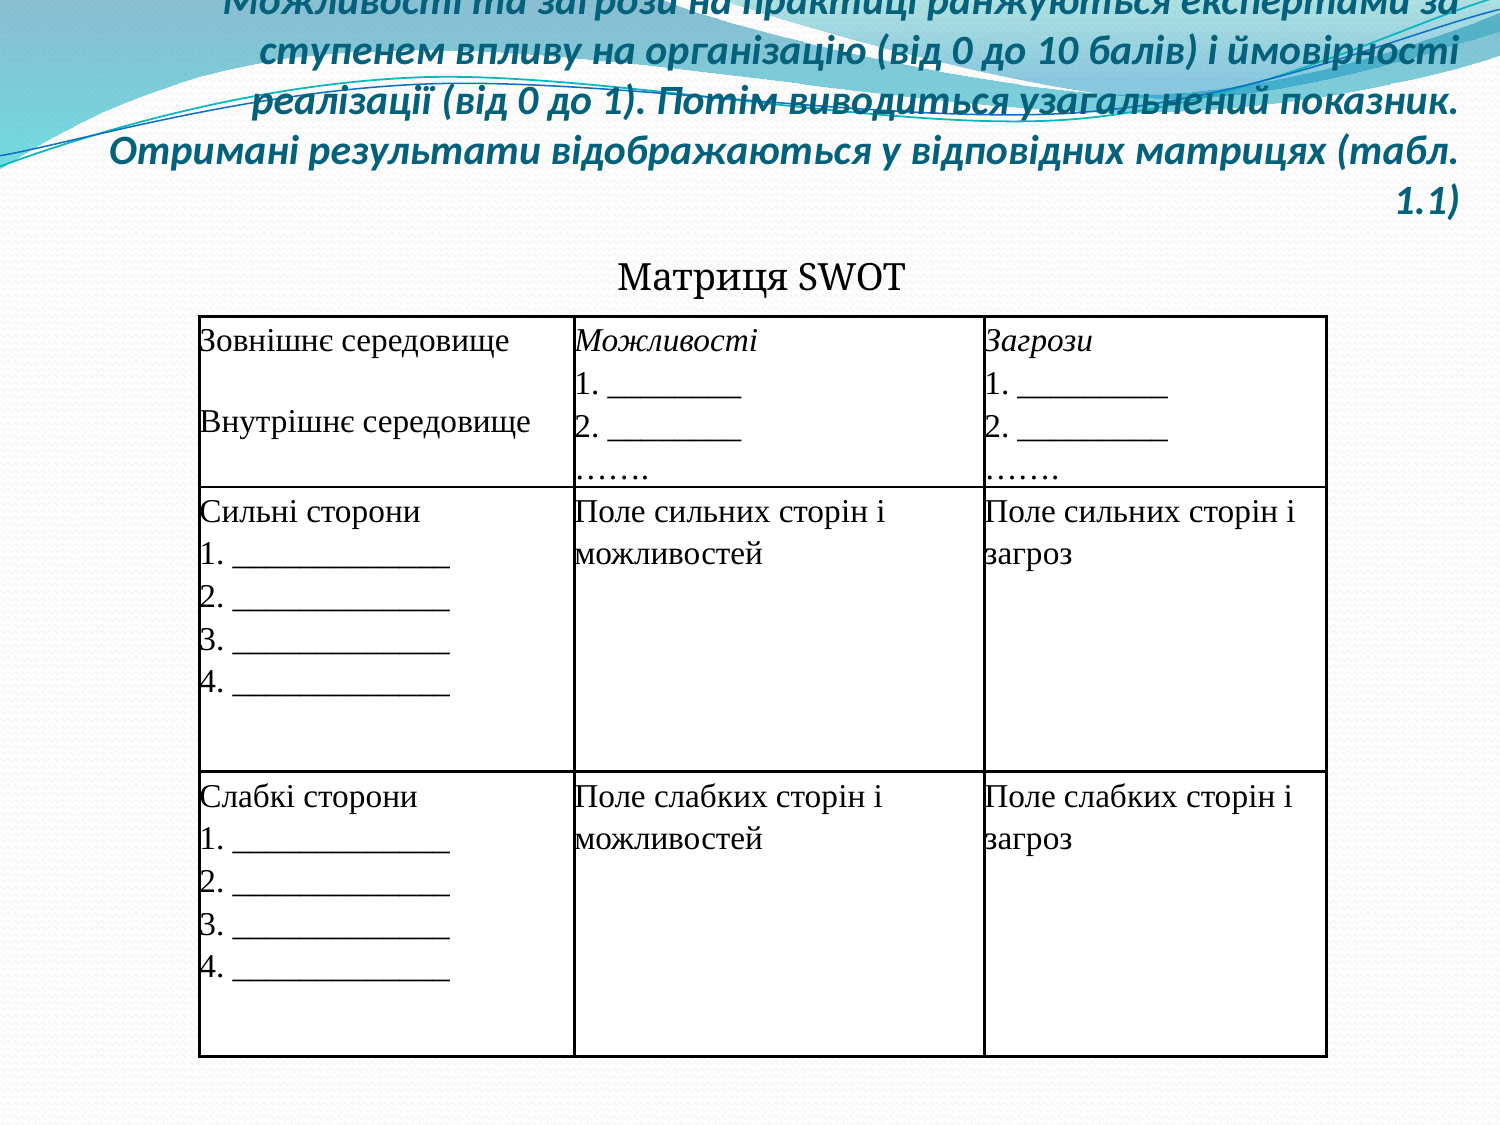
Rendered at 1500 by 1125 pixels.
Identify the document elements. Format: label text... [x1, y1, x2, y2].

table_header Загрози 1. _________ 2. _________ ……. [986, 318, 1325, 486]
table_cell Поле слабких сторін і загроз [986, 773, 1325, 1055]
title Можливості та загрози на практиці ранжуються експертами за ступенем впливу на організацію (від 0 до 10 балів) і ймовірності реалізації (від 0 до 1). Потім виводиться узагальнений показник. Отримані результати відображаються у відповідних матрицях (табл. 1.1) [70, 35, 1461, 223]
table_cell Поле сильних сторін і загроз [986, 488, 1325, 770]
table_header Можливості 1. ________ 2. ________ ……. [576, 318, 983, 486]
table_cell Слабкі сторони 1. _____________ 2. _____________ 3. _____________ 4. _____________ [201, 773, 573, 1055]
table_cell Поле слабких сторін і можливостей [576, 773, 983, 1055]
table_header Зовнішнє середовище Внутрішнє середовище [201, 318, 573, 486]
table_cell Сильні сторони 1. _____________ 2. _____________ 3. _____________ 4. _____________ [201, 488, 573, 770]
text_box Матриця SWOT [602, 246, 927, 306]
table_cell Поле сильних сторін і можливостей [576, 488, 983, 770]
